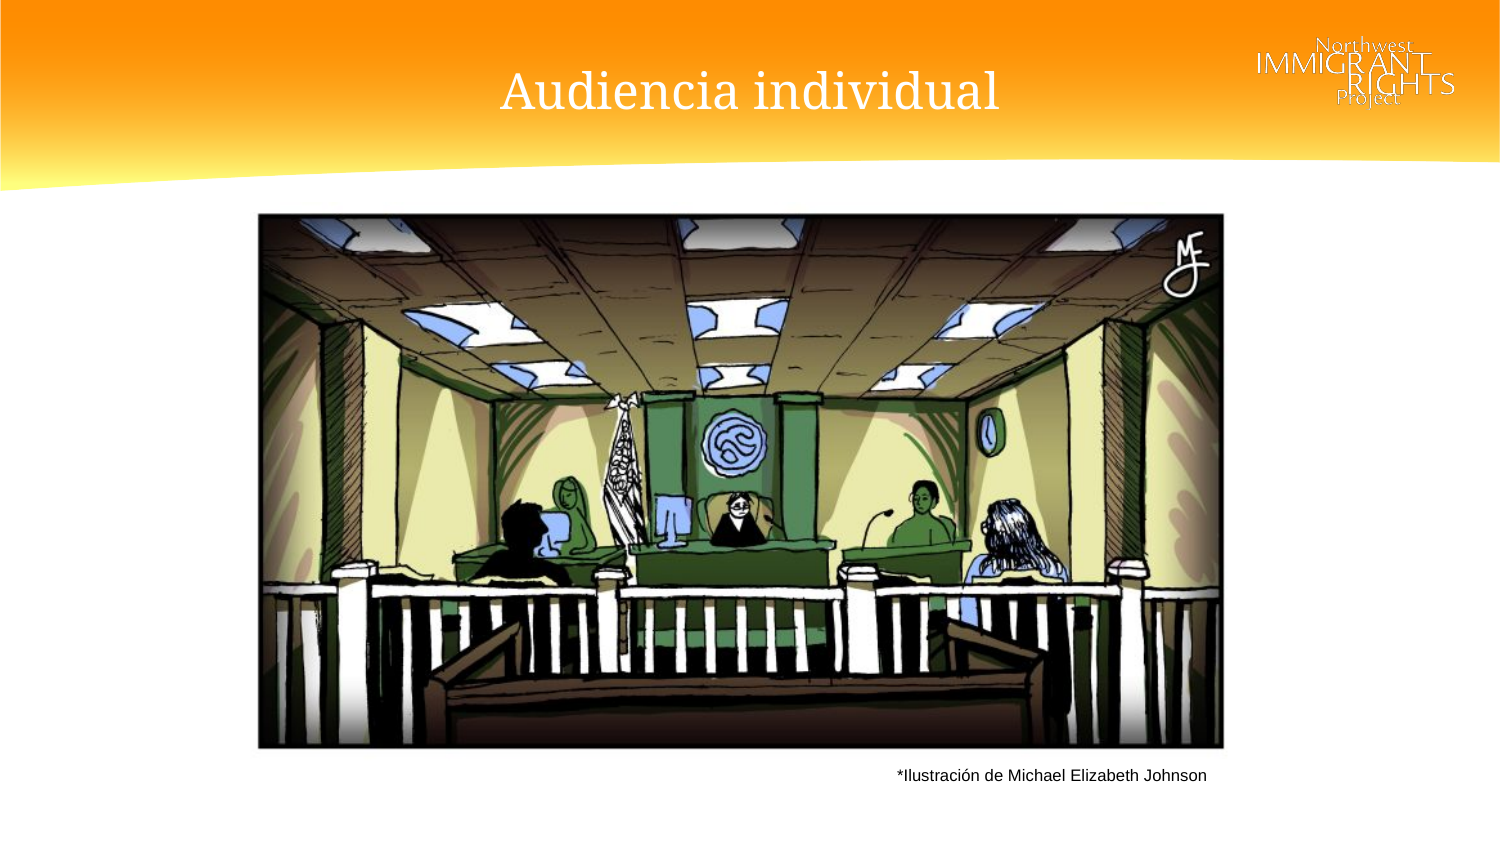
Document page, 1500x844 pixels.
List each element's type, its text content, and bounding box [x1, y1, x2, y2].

title Audiencia individual [75, 19, 1425, 160]
picture [0, 0, 1500, 191]
text_box *Ilustración de Michael Elizabeth Johnson [881, 749, 1500, 787]
picture [239, 202, 1243, 768]
